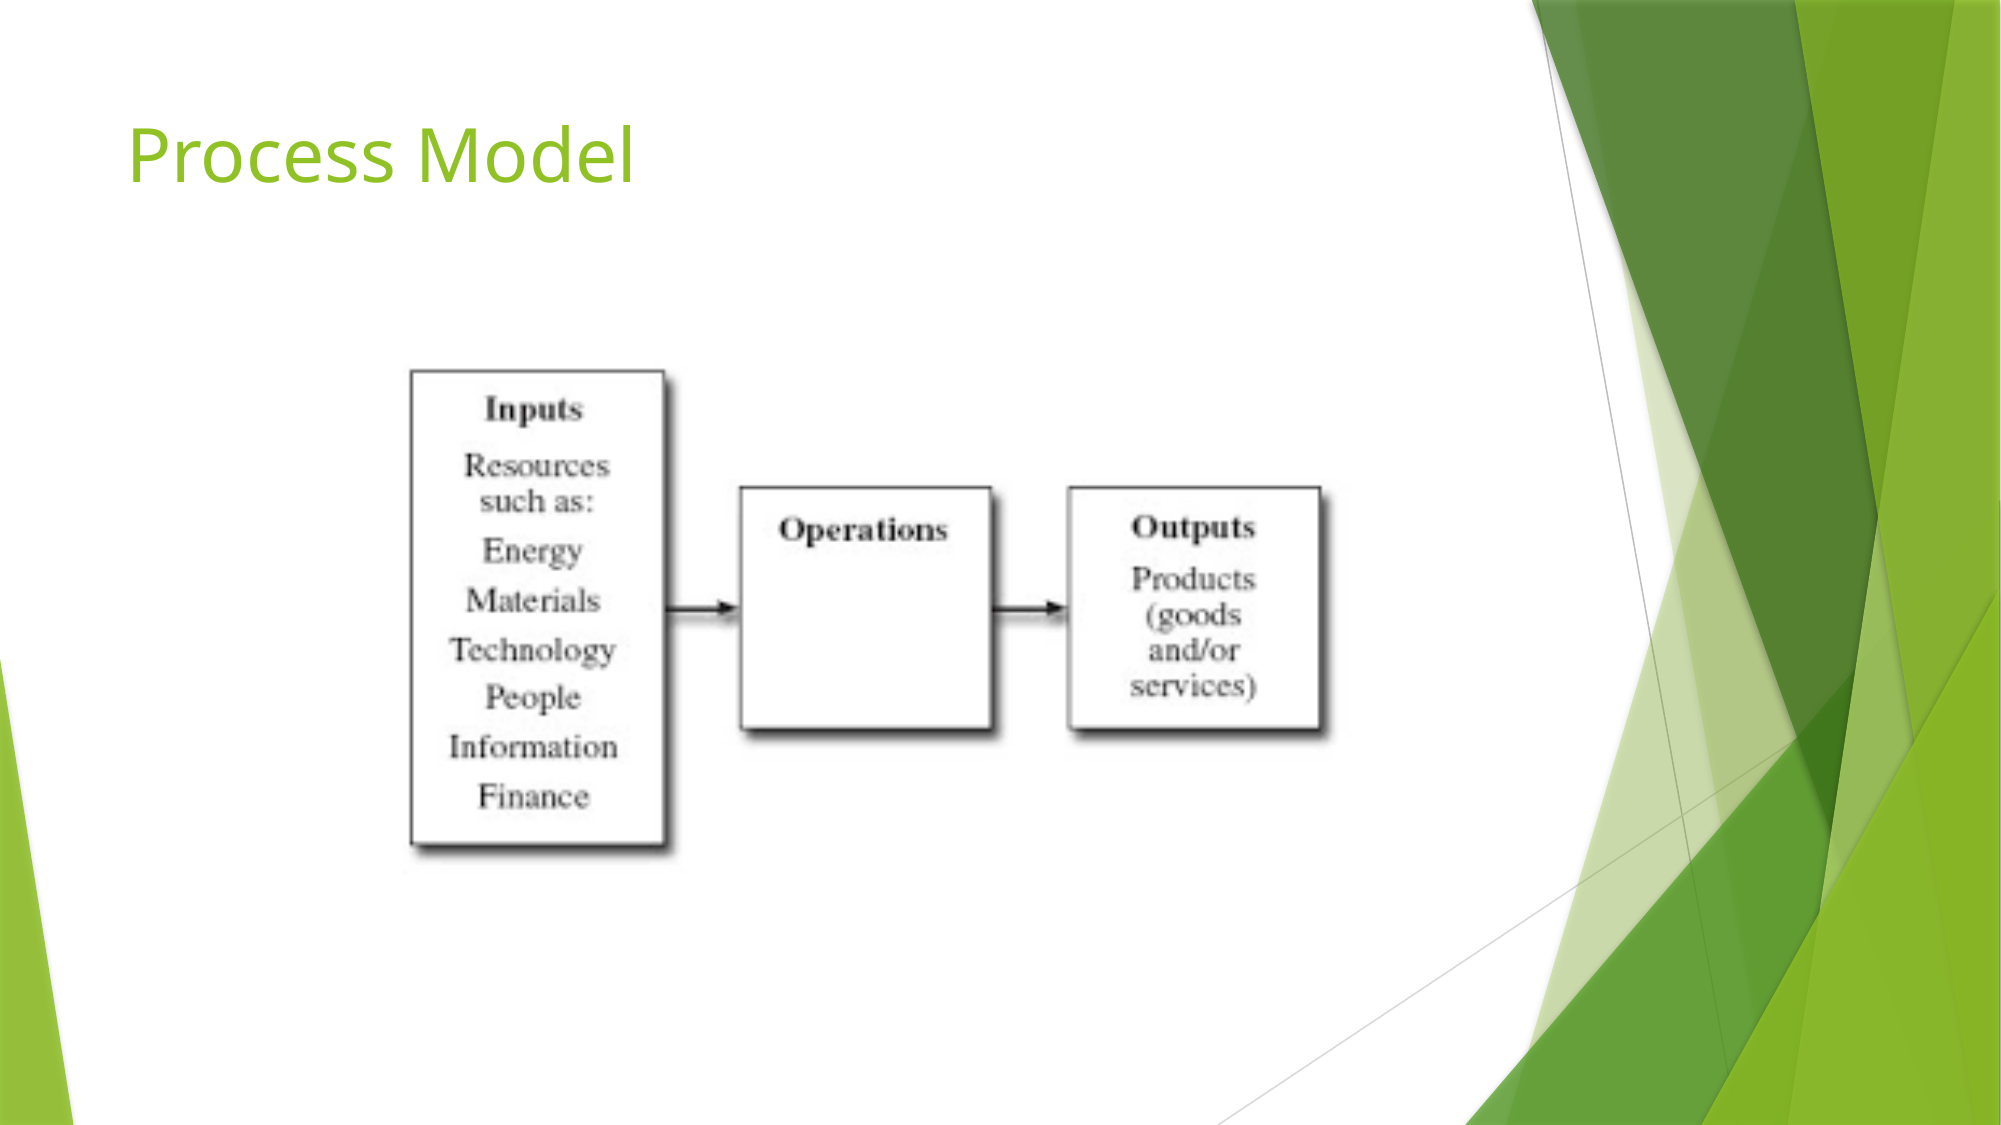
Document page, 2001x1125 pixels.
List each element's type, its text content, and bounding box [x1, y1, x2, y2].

title Process Model [111, 99, 1522, 317]
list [385, 348, 1384, 876]
